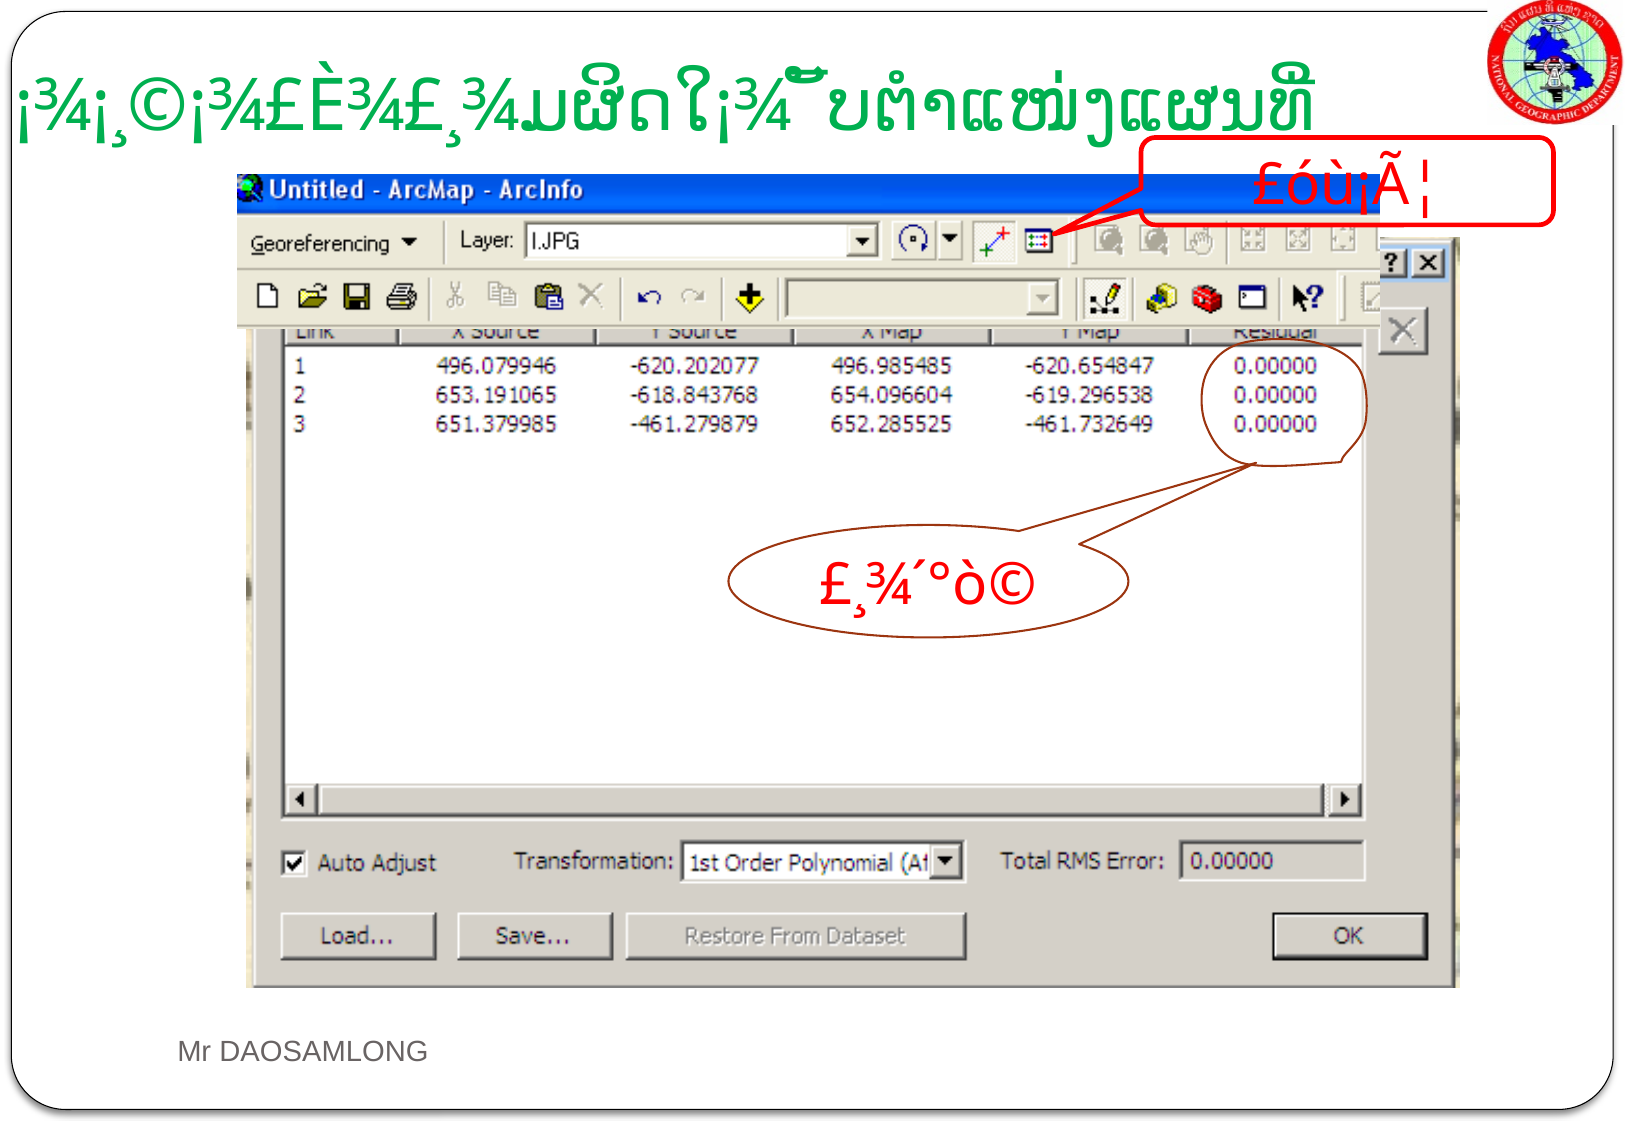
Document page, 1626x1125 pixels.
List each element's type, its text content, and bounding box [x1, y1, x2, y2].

picture [237, 174, 1380, 329]
footer Mr DAOSAMLONG [162, 1012, 867, 1088]
picture [1487, 0, 1625, 126]
text_box ¡¾­¡¸©¡¾£È¾£¸¾ມຜິດໃ­¡¾­¯ັບຕຳແໜ່ງແຜນທີ່ [0, 49, 1525, 153]
text_box £óù¡Ã¦ [1139, 136, 1555, 226]
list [246, 237, 1460, 988]
